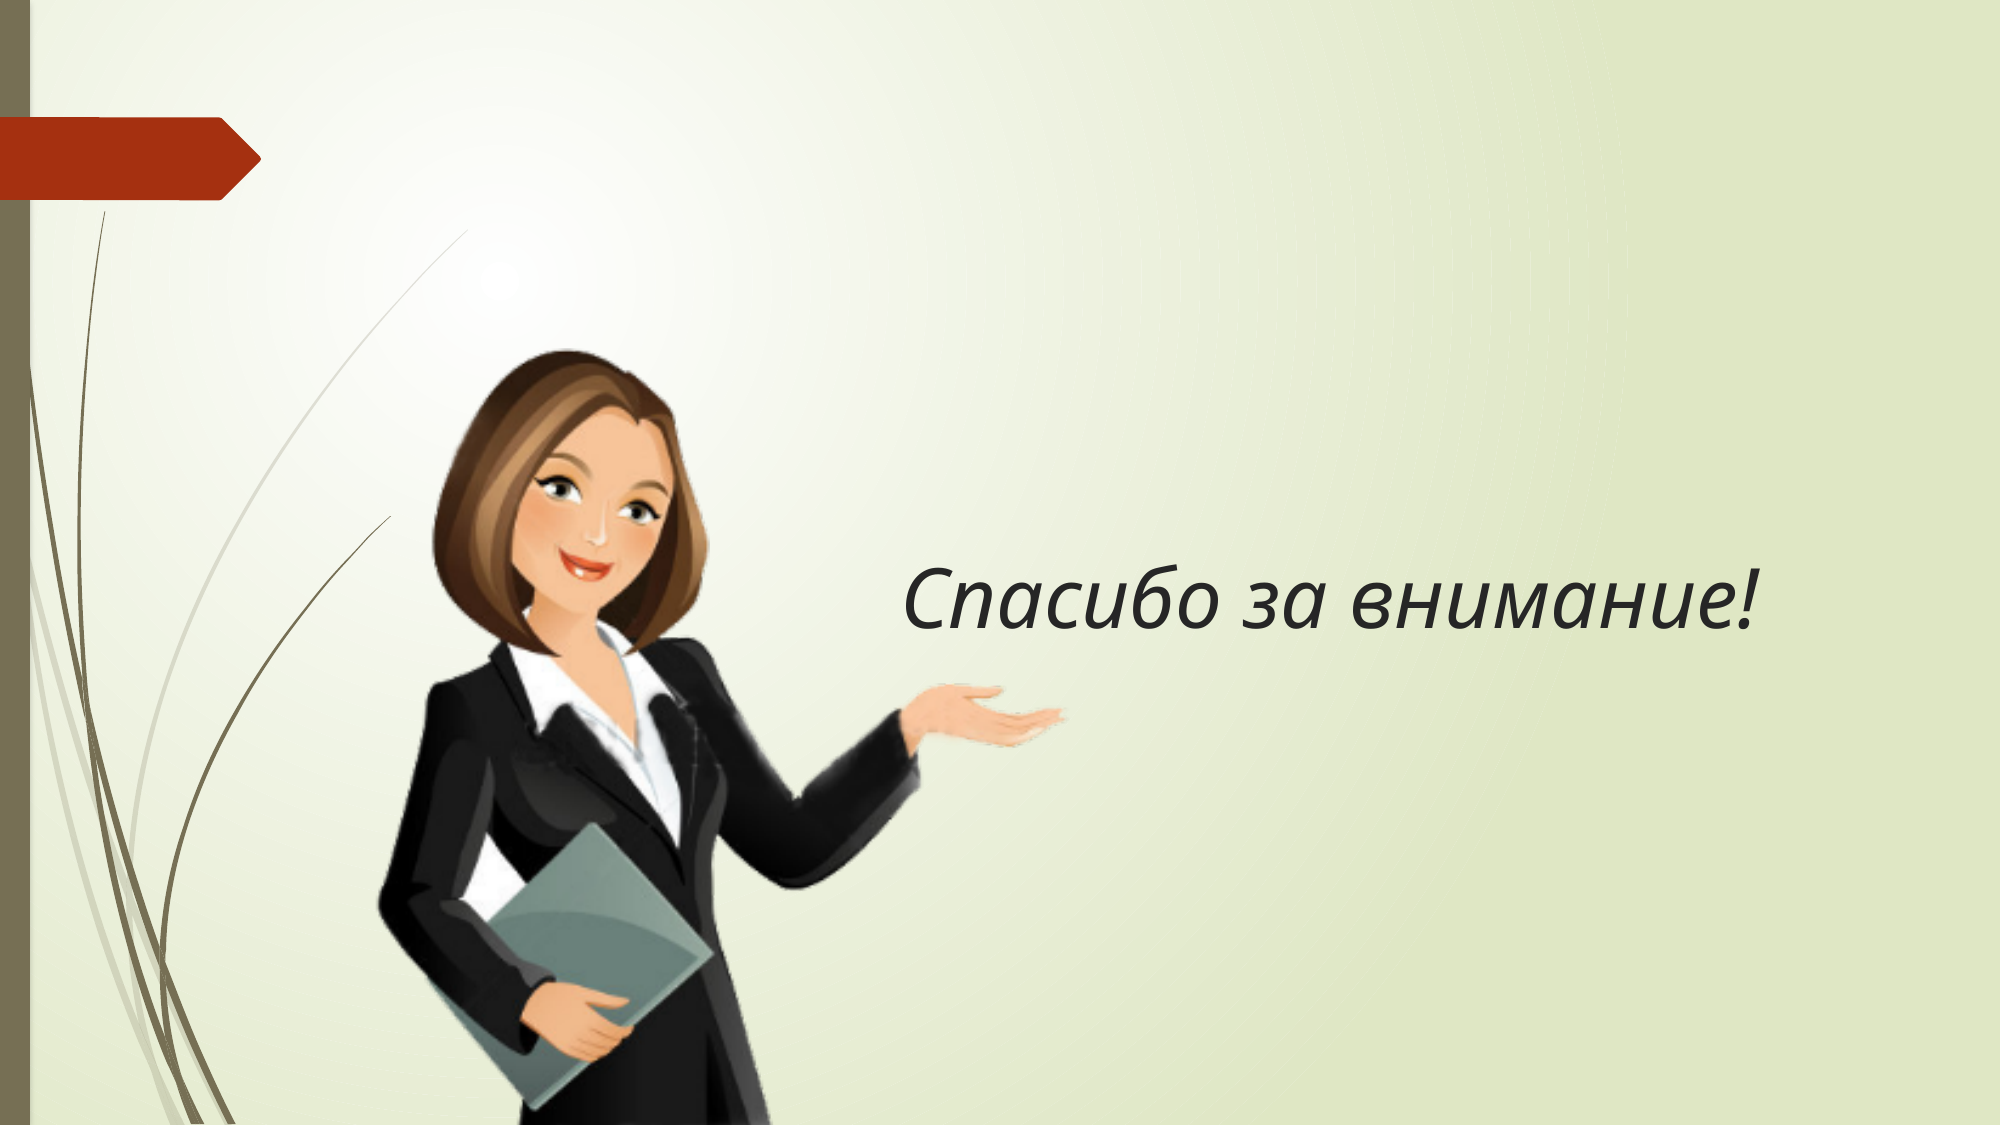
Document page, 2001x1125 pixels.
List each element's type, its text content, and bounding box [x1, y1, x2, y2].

title Спасибо за внимание! [1149, 537, 1920, 623]
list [343, 329, 1146, 1125]
